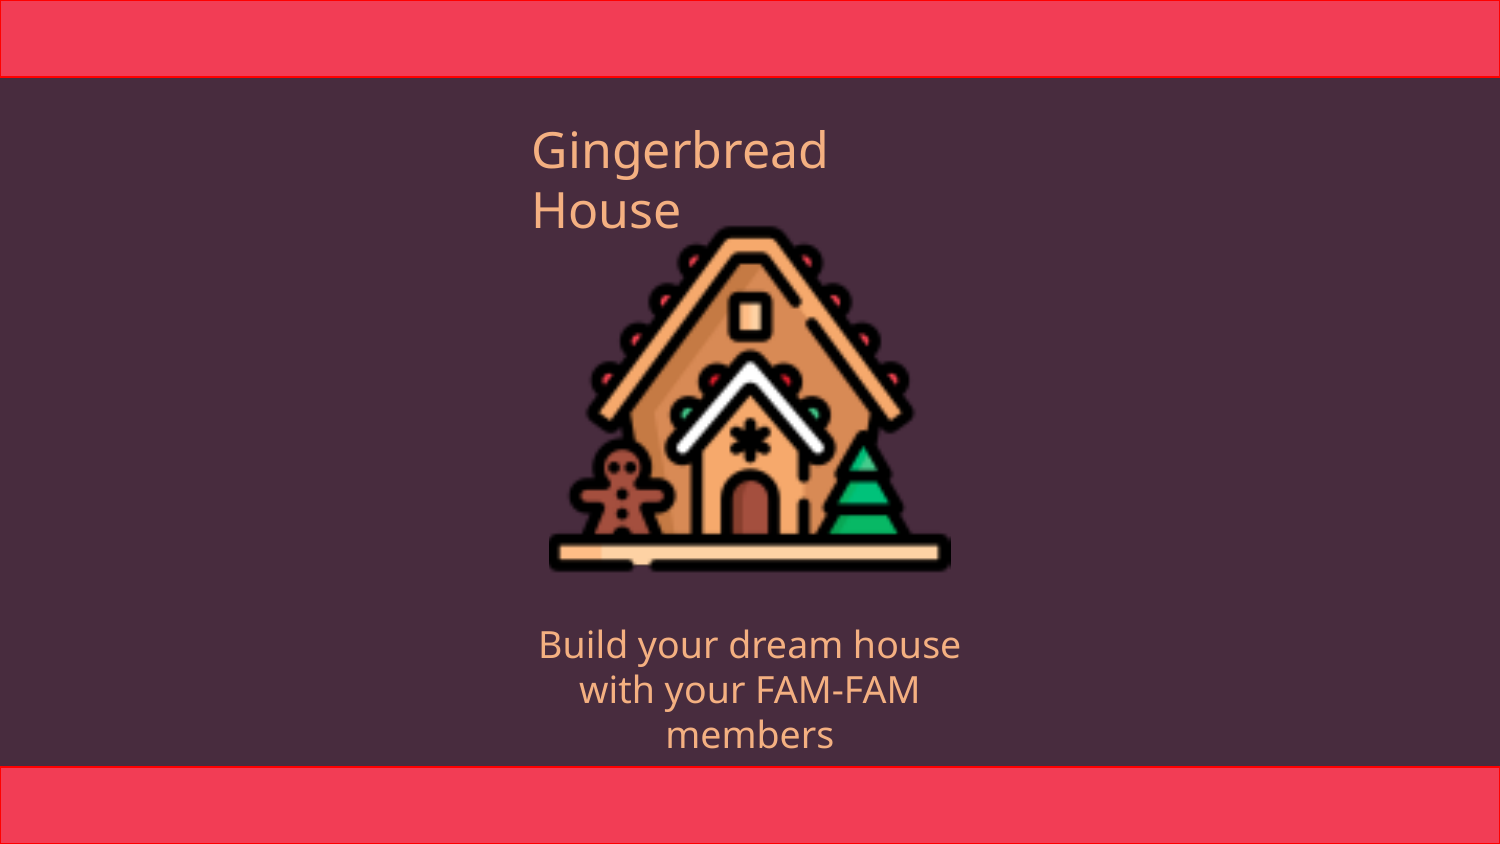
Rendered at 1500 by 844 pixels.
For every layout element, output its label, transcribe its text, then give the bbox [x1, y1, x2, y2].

text_box Gingerbread House [520, 113, 980, 245]
text_box [0, 766, 1500, 844]
text_box Build your dream house with your FAM-FAM members [500, 614, 1000, 762]
text_box [0, 0, 1500, 77]
picture [549, 199, 951, 601]
